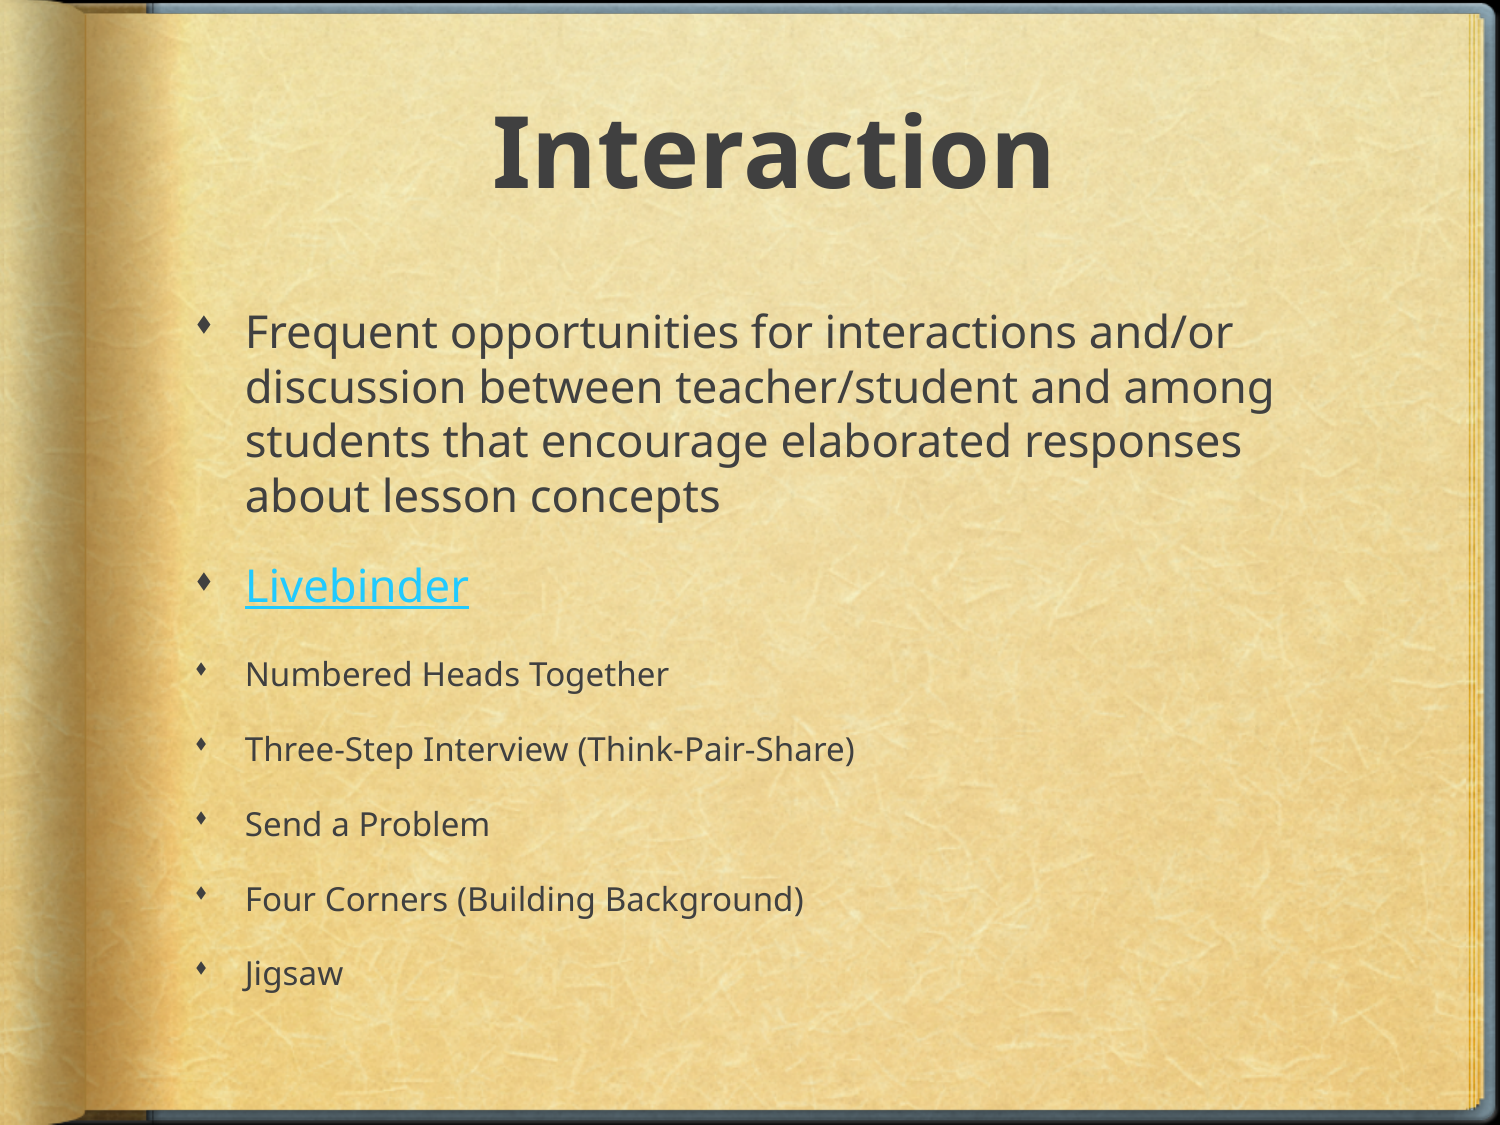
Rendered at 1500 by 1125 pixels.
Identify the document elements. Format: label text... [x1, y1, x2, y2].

title Interaction [178, 45, 1372, 265]
list Frequent opportunities for interactions and/or discussion between teacher/student and among students that encourage elaborated responses about lesson concepts Livebinder Numbered Heads Together Three-Step Interview (Think-Pair-Share) Send a Problem Four Corners (Building Background) Jigsaw [178, 295, 1372, 1005]
picture [0, 0, 1500, 1125]
